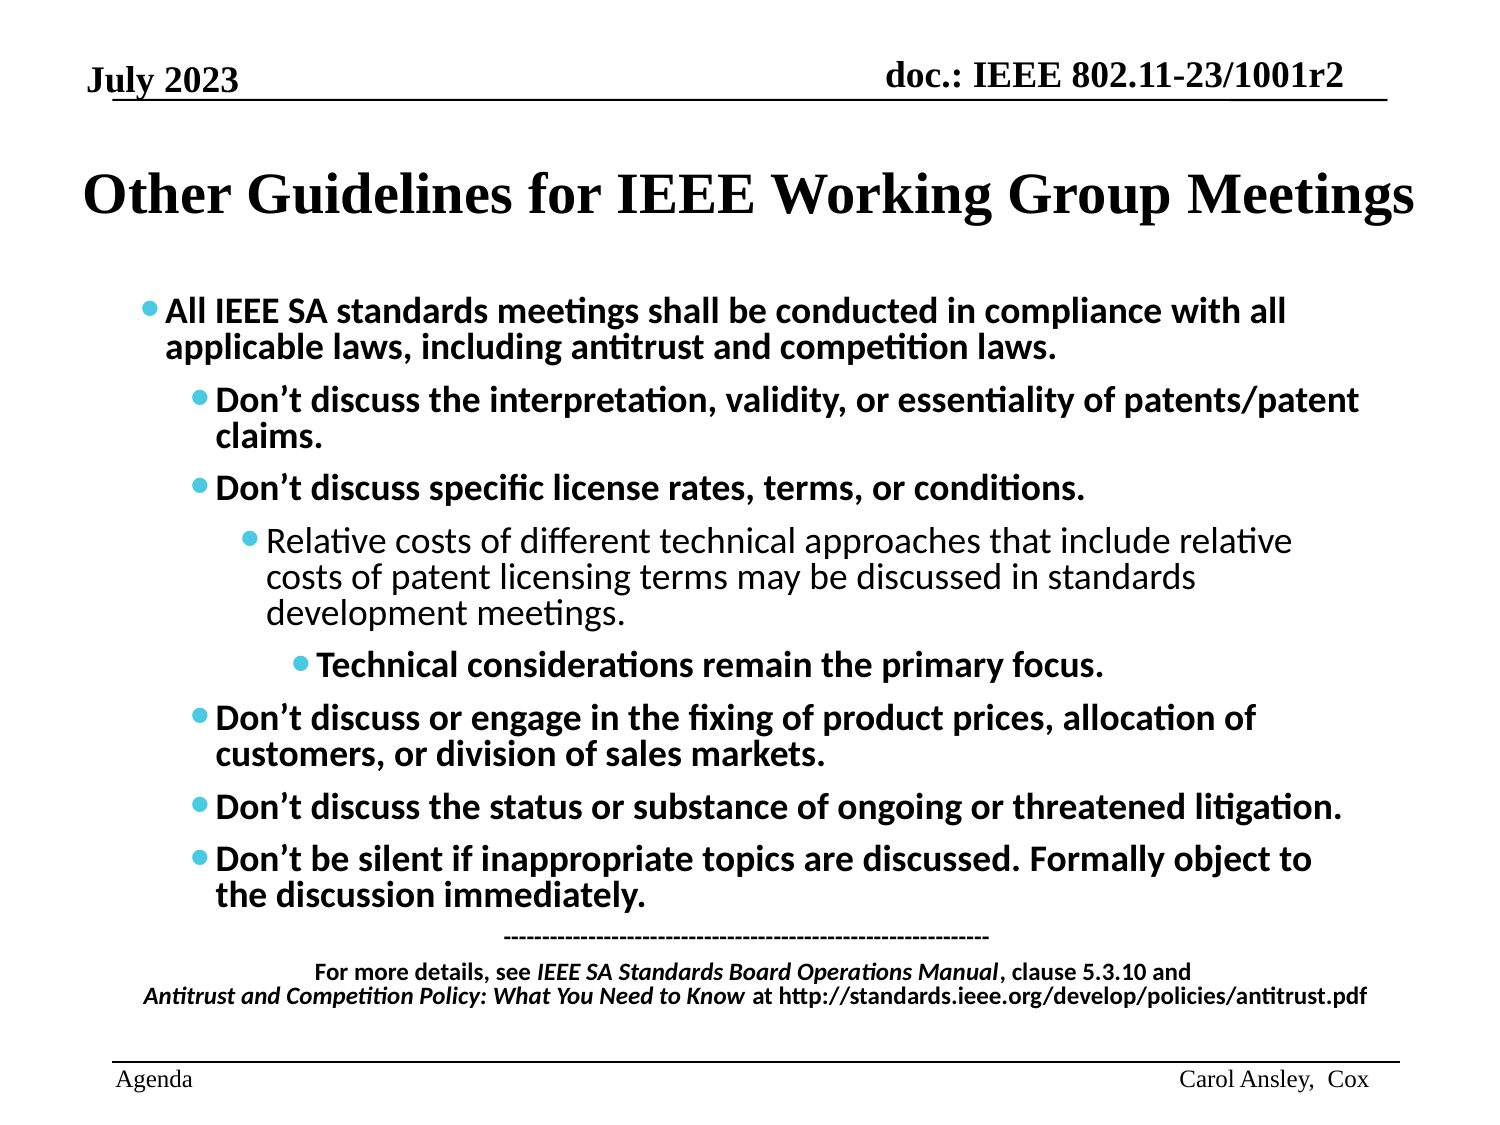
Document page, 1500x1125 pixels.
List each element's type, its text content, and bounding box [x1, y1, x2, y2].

text_box All IEEE SA standards meetings shall be conducted in compliance with all applicable laws, including antitrust and competition laws. Don’t discuss the interpretation, validity, or essentiality of patents/patent claims. Don’t discuss specific license rates, terms, or conditions. Relative costs of different technical approaches that include relative costs of patent licensing terms may be discussed in standards development meetings. Technical considerations remain the primary focus. Don’t discuss or engage in the fixing of product prices, allocation of customers, or division of sales markets. Don’t discuss the status or substance of ongoing or threatened litigation. Don’t be silent if inappropriate topics are discussed. Formally object to the discussion immediately. --------------------------------------------------------------- For more details, see IEEE SA Standards Board Operations Manual, clause 5.3.10 and Antitrust and Competition Policy: What You Need to Know at http://standards.ieee.org/develop/policies/antitrust.pdf [125, 287, 1388, 1041]
title Other Guidelines for IEEE Working Group Meetings [74, 152, 1426, 184]
list [74, 184, 1426, 973]
